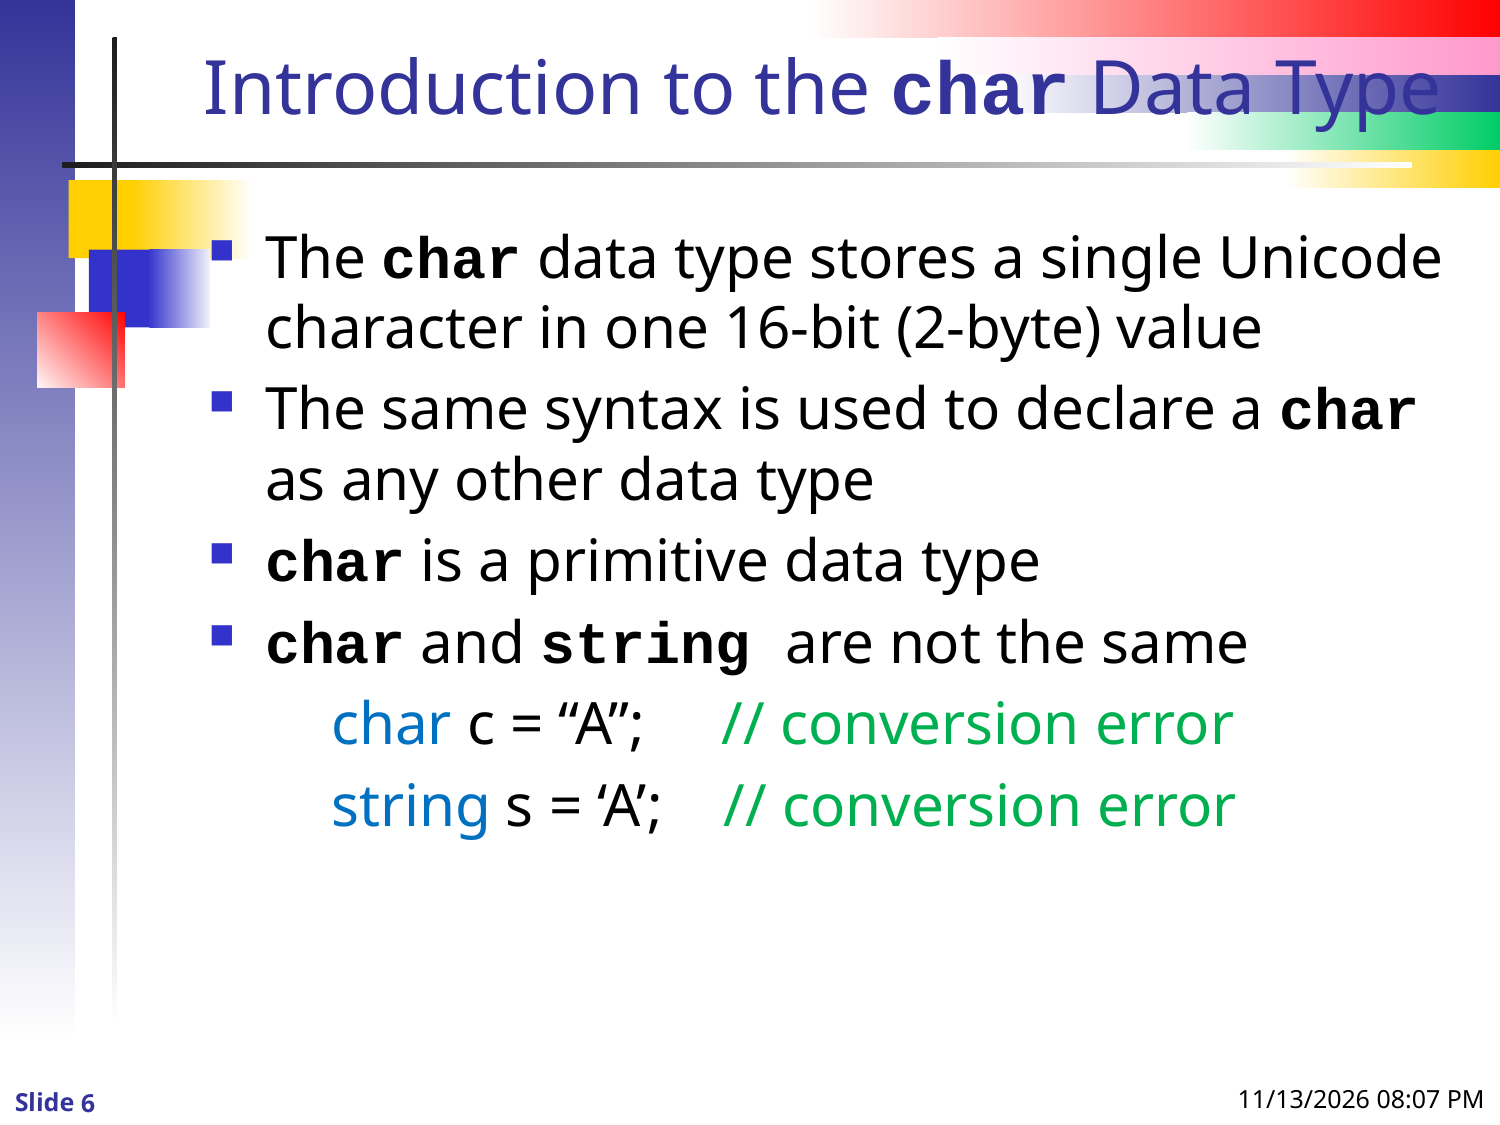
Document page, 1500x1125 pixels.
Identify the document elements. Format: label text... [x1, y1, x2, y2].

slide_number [1187, 1049, 1500, 1125]
list The char data type stores a single Unicode character in one 16-bit (2-byte) value The same syntax is used to declare a char as any other data type char is a primitive data type char and string are not the same char c = “A”; // conversion error string s = ‘A’; // conversion error [193, 212, 1470, 1007]
title Introduction to the char Data Type [188, 37, 1468, 138]
